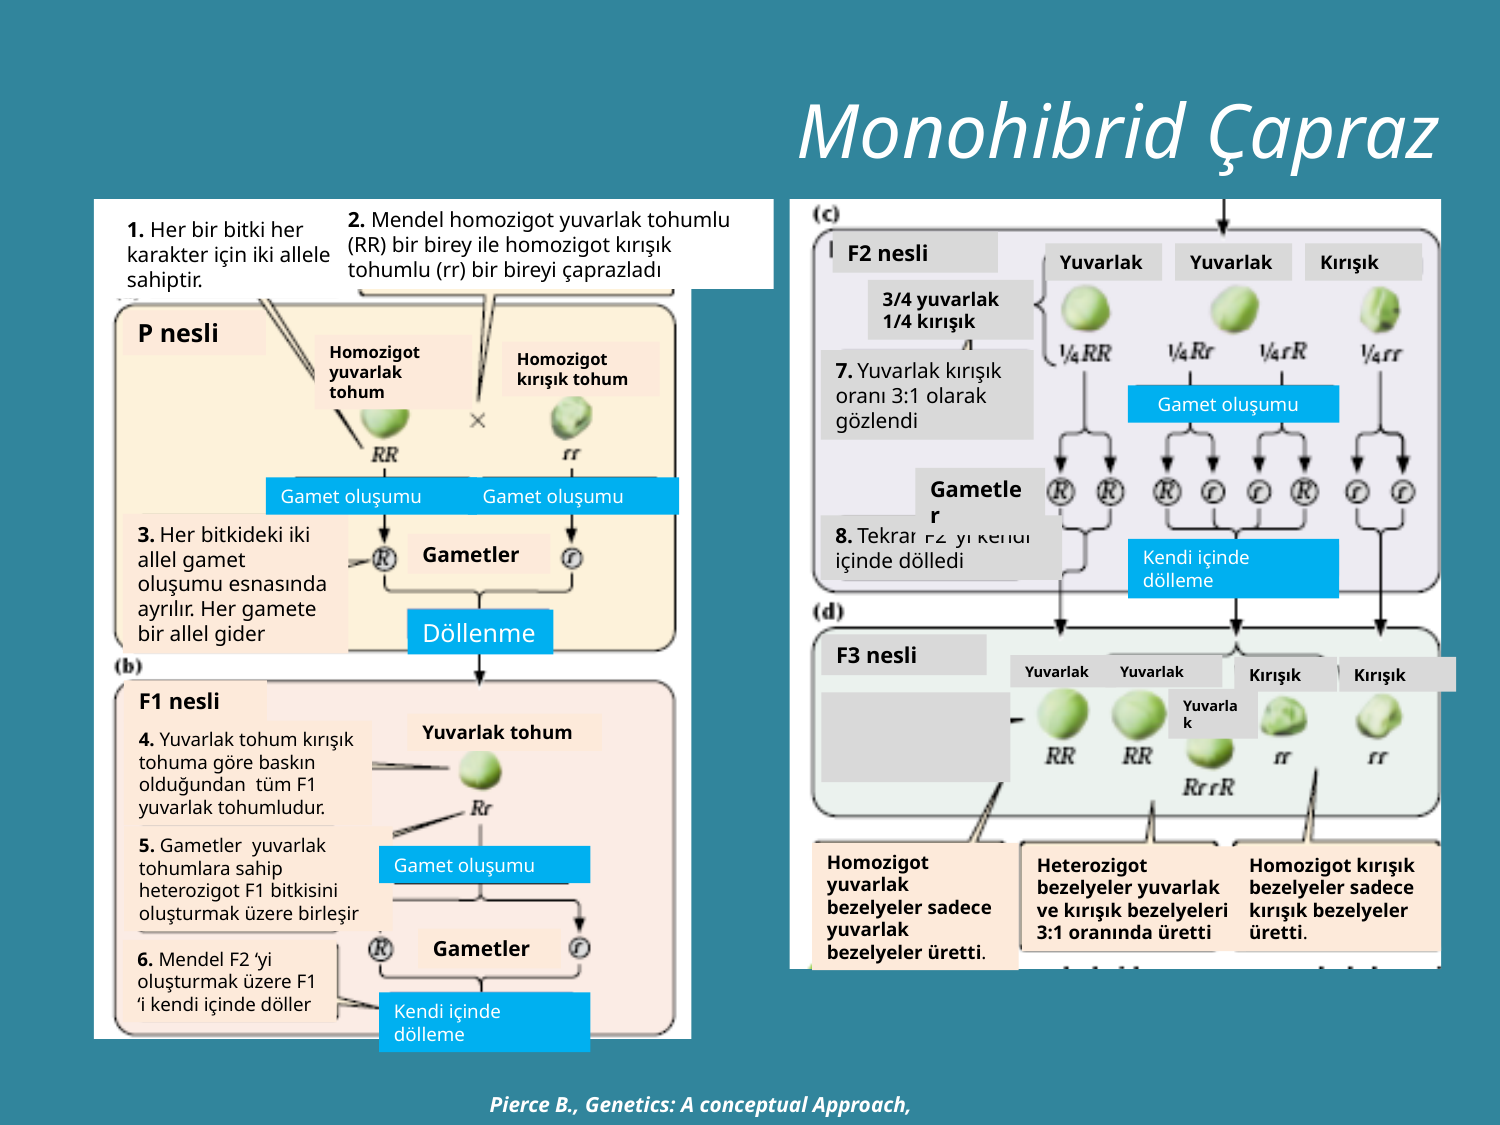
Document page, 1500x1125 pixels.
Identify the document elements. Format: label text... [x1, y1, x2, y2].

picture [591, 1031, 692, 1040]
text_box Pierce B., Genetics: A conceptual Approach, [474, 1084, 927, 1125]
picture [93, 198, 378, 1040]
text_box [811, 231, 1457, 953]
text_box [407, 713, 603, 970]
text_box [111, 198, 774, 1031]
title Monohibrid Çapraz [105, 35, 1456, 223]
picture [789, 198, 1442, 970]
